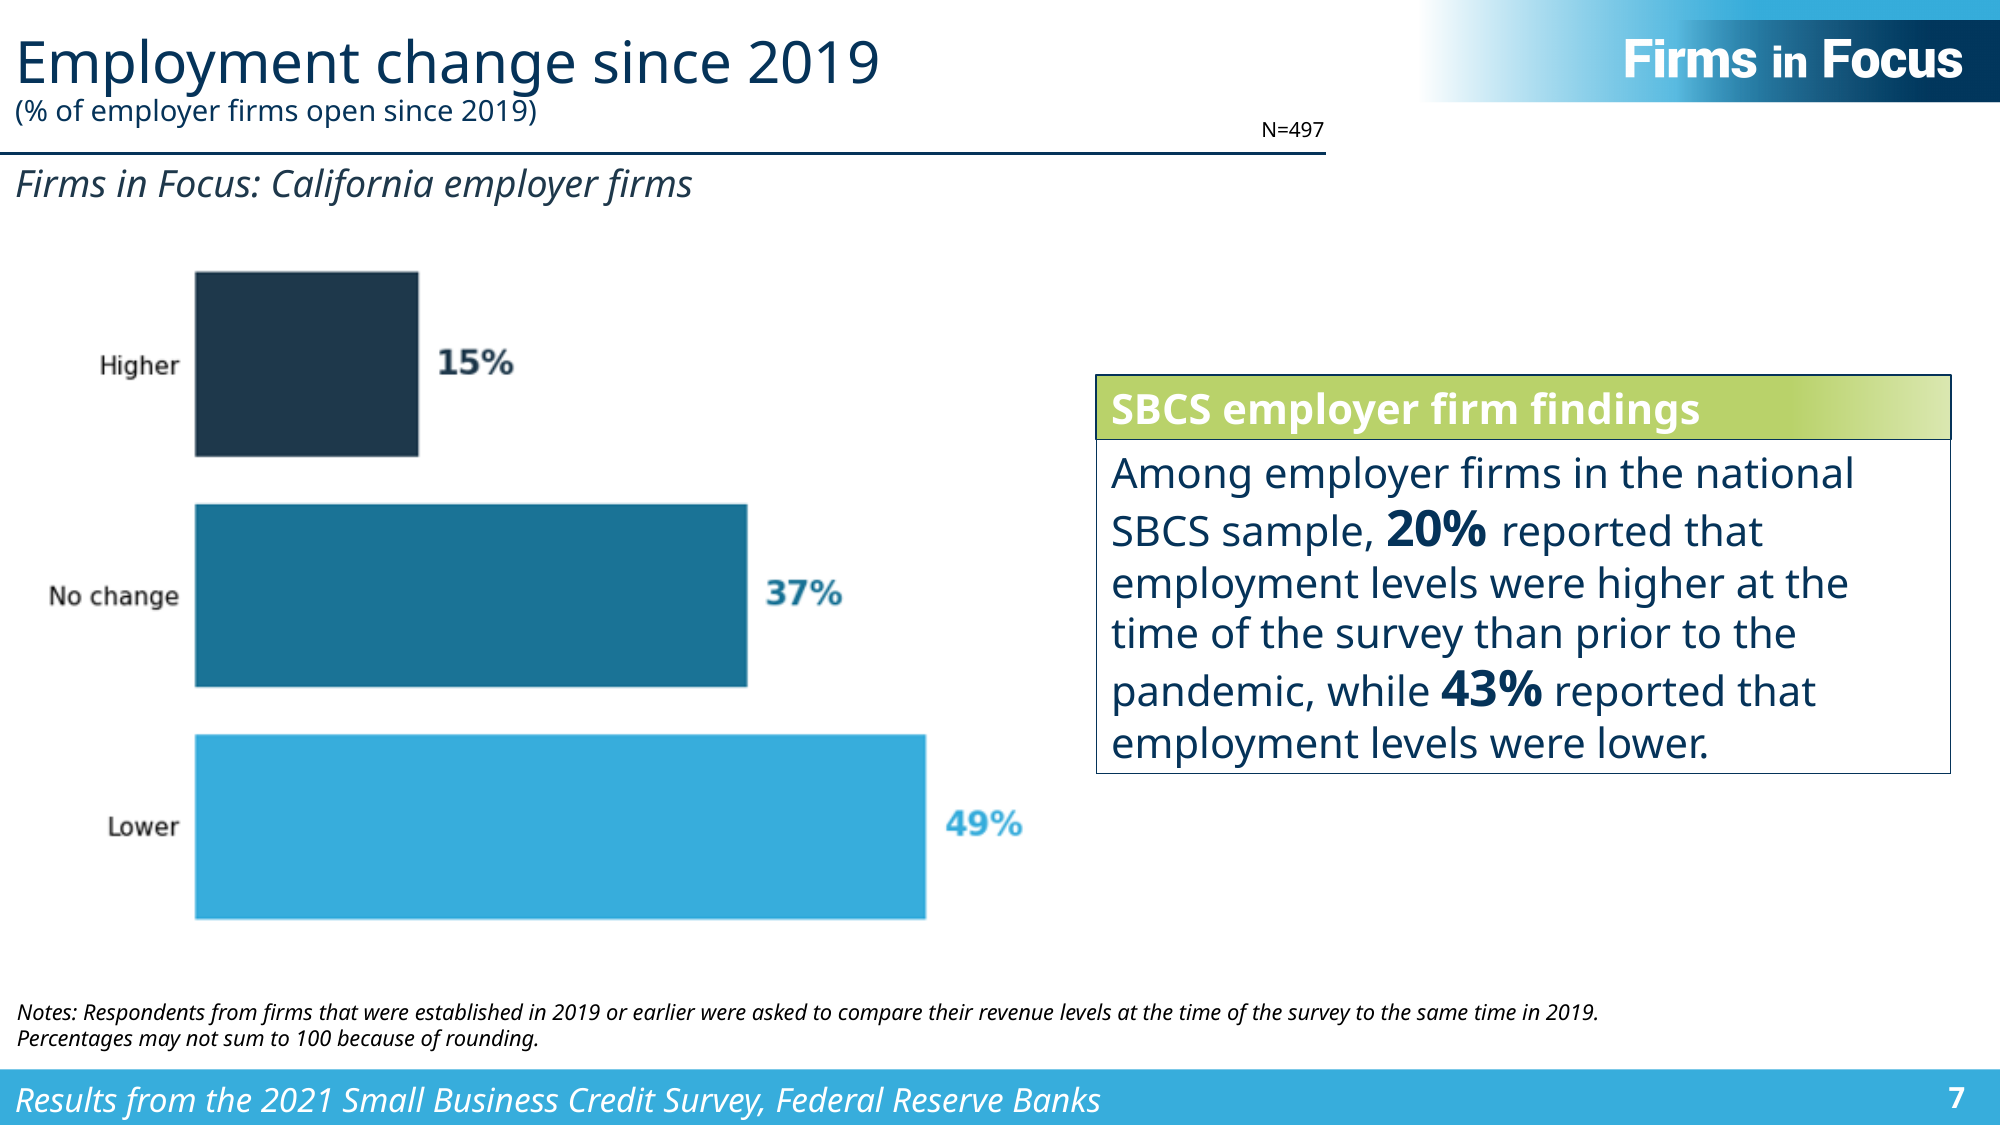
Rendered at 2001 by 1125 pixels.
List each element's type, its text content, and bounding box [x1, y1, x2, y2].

picture [25, 217, 1046, 975]
text_box Among employer firms in the national SBCS sample, 20% reported that employment levels were higher at the time of the survey than prior to the pandemic, while 43% reported that employment levels were lower. [1096, 440, 1951, 774]
picture [1190, 0, 2000, 178]
text_box N=497 [1113, 109, 1339, 149]
title Employment change since 2019 (% of employer firms open since 2019) [0, 22, 1097, 139]
text_box SBCS employer firm findings [1096, 375, 1951, 440]
text_box Notes: Respondents from firms that were established in 2019 or earlier were asked to compare their revenue levels at the time of the survey to the same time in 2019. Percentages may not sum to 100 because of rounding.​ [2, 991, 1704, 1059]
text_box Firms in Focus: California employer firms [0, 161, 1354, 210]
